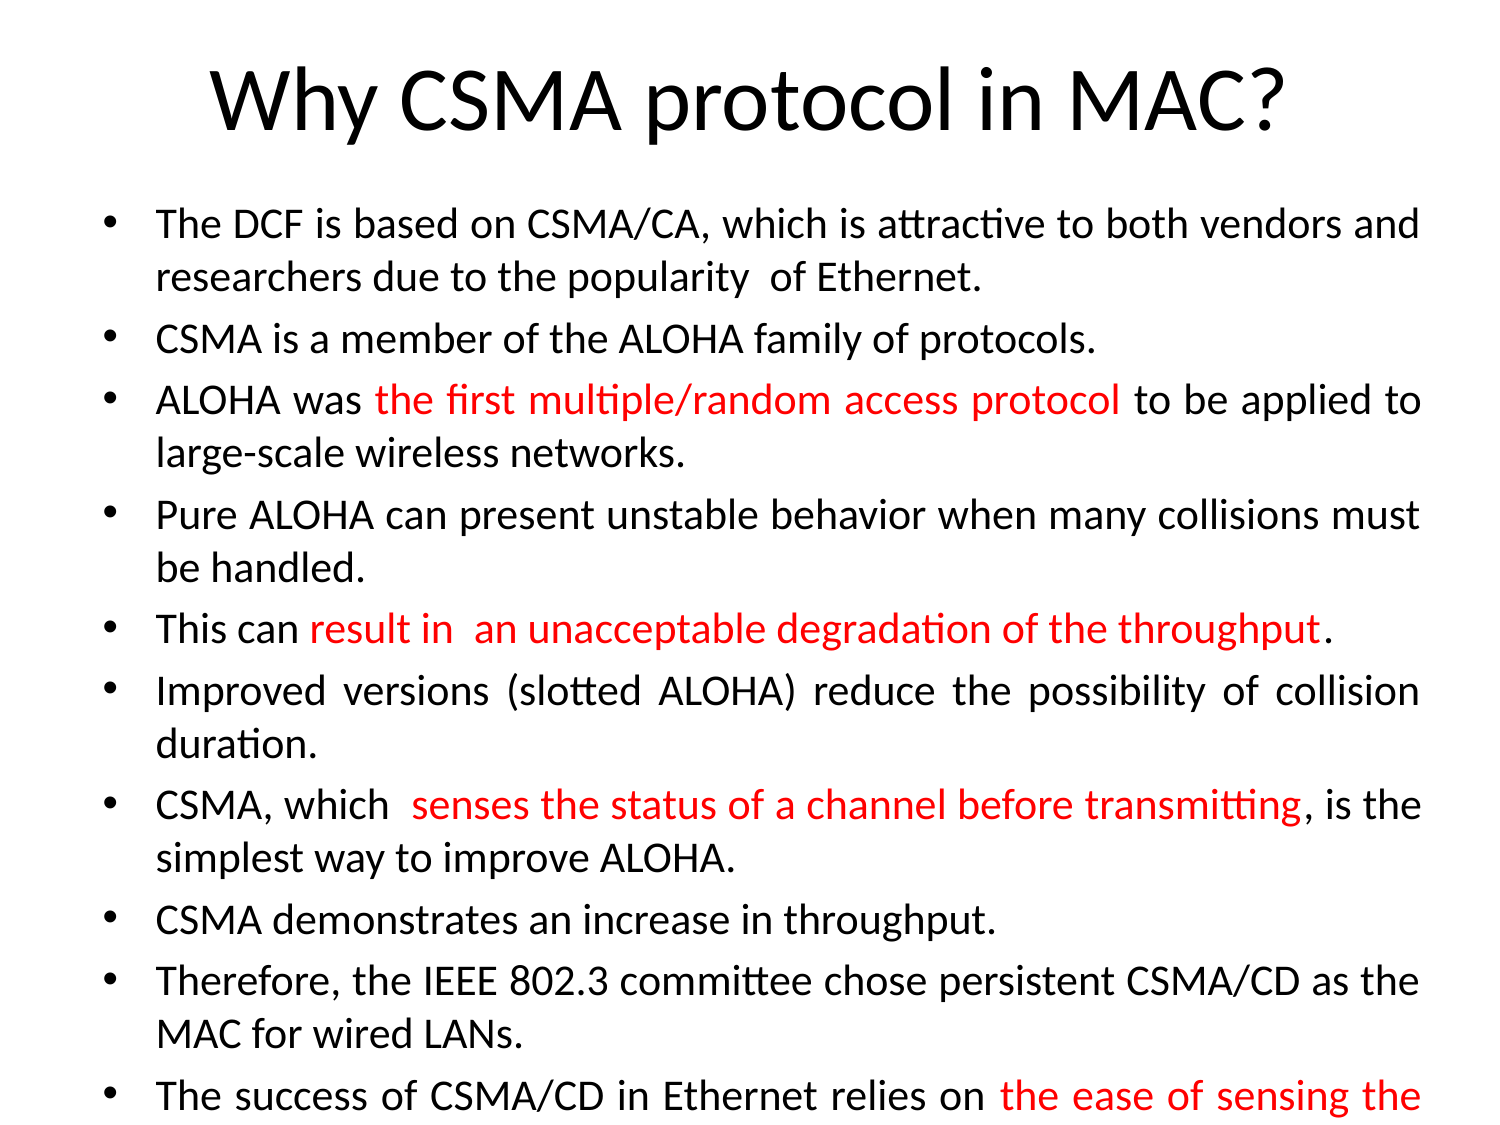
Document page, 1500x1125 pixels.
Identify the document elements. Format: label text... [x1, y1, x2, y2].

title Why CSMA protocol in MAC? [75, 0, 1425, 188]
list The DCF is based on CSMA/CA, which is attractive to both vendors and researchers due to the popularity of Ethernet. CSMA is a member of the ALOHA family of protocols. ALOHA was the first multiple/random access protocol to be applied to large-scale wireless networks. Pure ALOHA can present unstable behavior when many collisions must be handled. This can result in an unacceptable degradation of the throughput. Improved versions (slotted ALOHA) reduce the possibility of collision duration. CSMA, which senses the status of a channel before transmitting, is the simplest way to improve ALOHA. CSMA demonstrates an increase in throughput. Therefore, the IEEE 802.3 committee chose persistent CSMA/CD as the MAC for wired LANs. The success of CSMA/CD in Ethernet relies on the ease of sensing the carrier by measuring the current or voltage in the cable. [87, 187, 1438, 1125]
